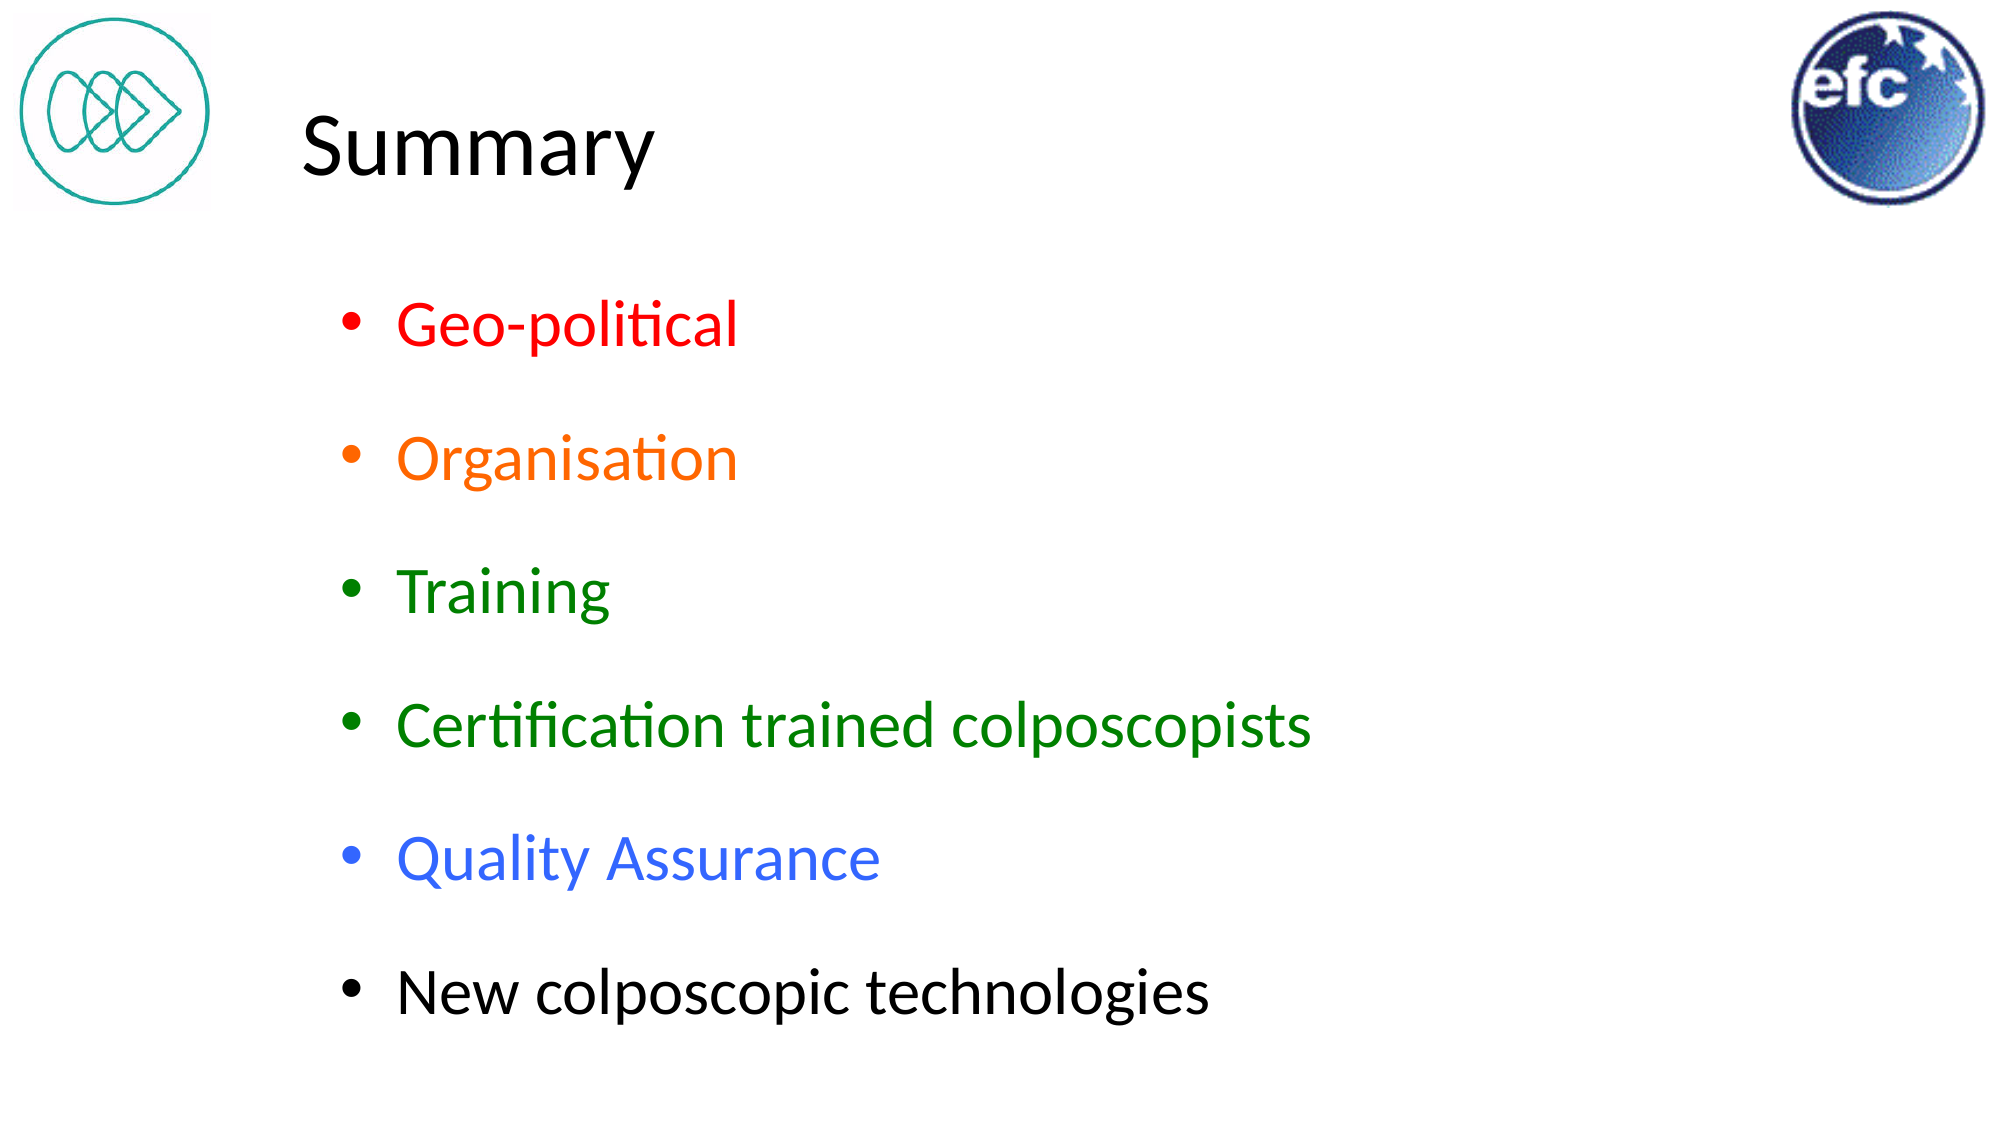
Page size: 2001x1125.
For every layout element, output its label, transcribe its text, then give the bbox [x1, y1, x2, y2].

picture [1790, 10, 1988, 208]
list Geo-political Organisation Training Certification trained colposcopists Quality Assurance New colposcopic technologies [324, 232, 1675, 1082]
picture [13, 13, 212, 211]
title Summary [286, 45, 1900, 233]
